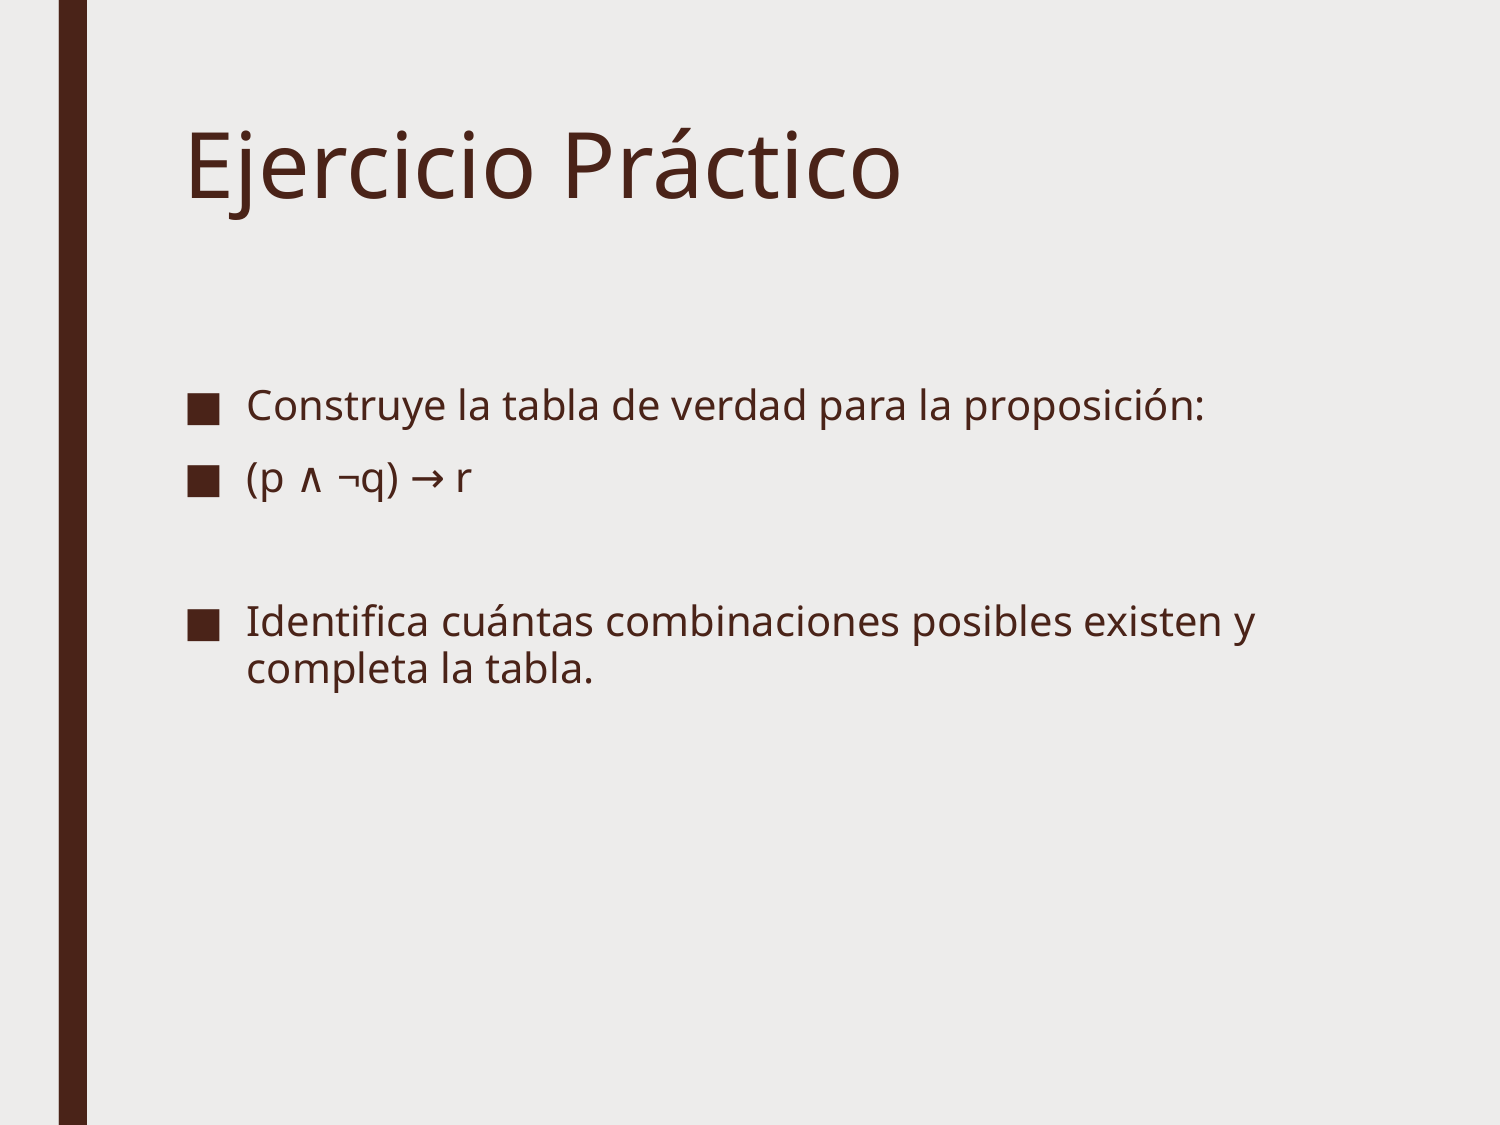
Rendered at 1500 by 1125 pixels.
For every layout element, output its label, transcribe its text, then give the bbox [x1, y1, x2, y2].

title Ejercicio Práctico [168, 112, 1351, 357]
list Construye la tabla de verdad para la proposición: (p ∧ ¬q) → r Identifica cuántas combinaciones posibles existen y completa la tabla. [168, 375, 1351, 963]
